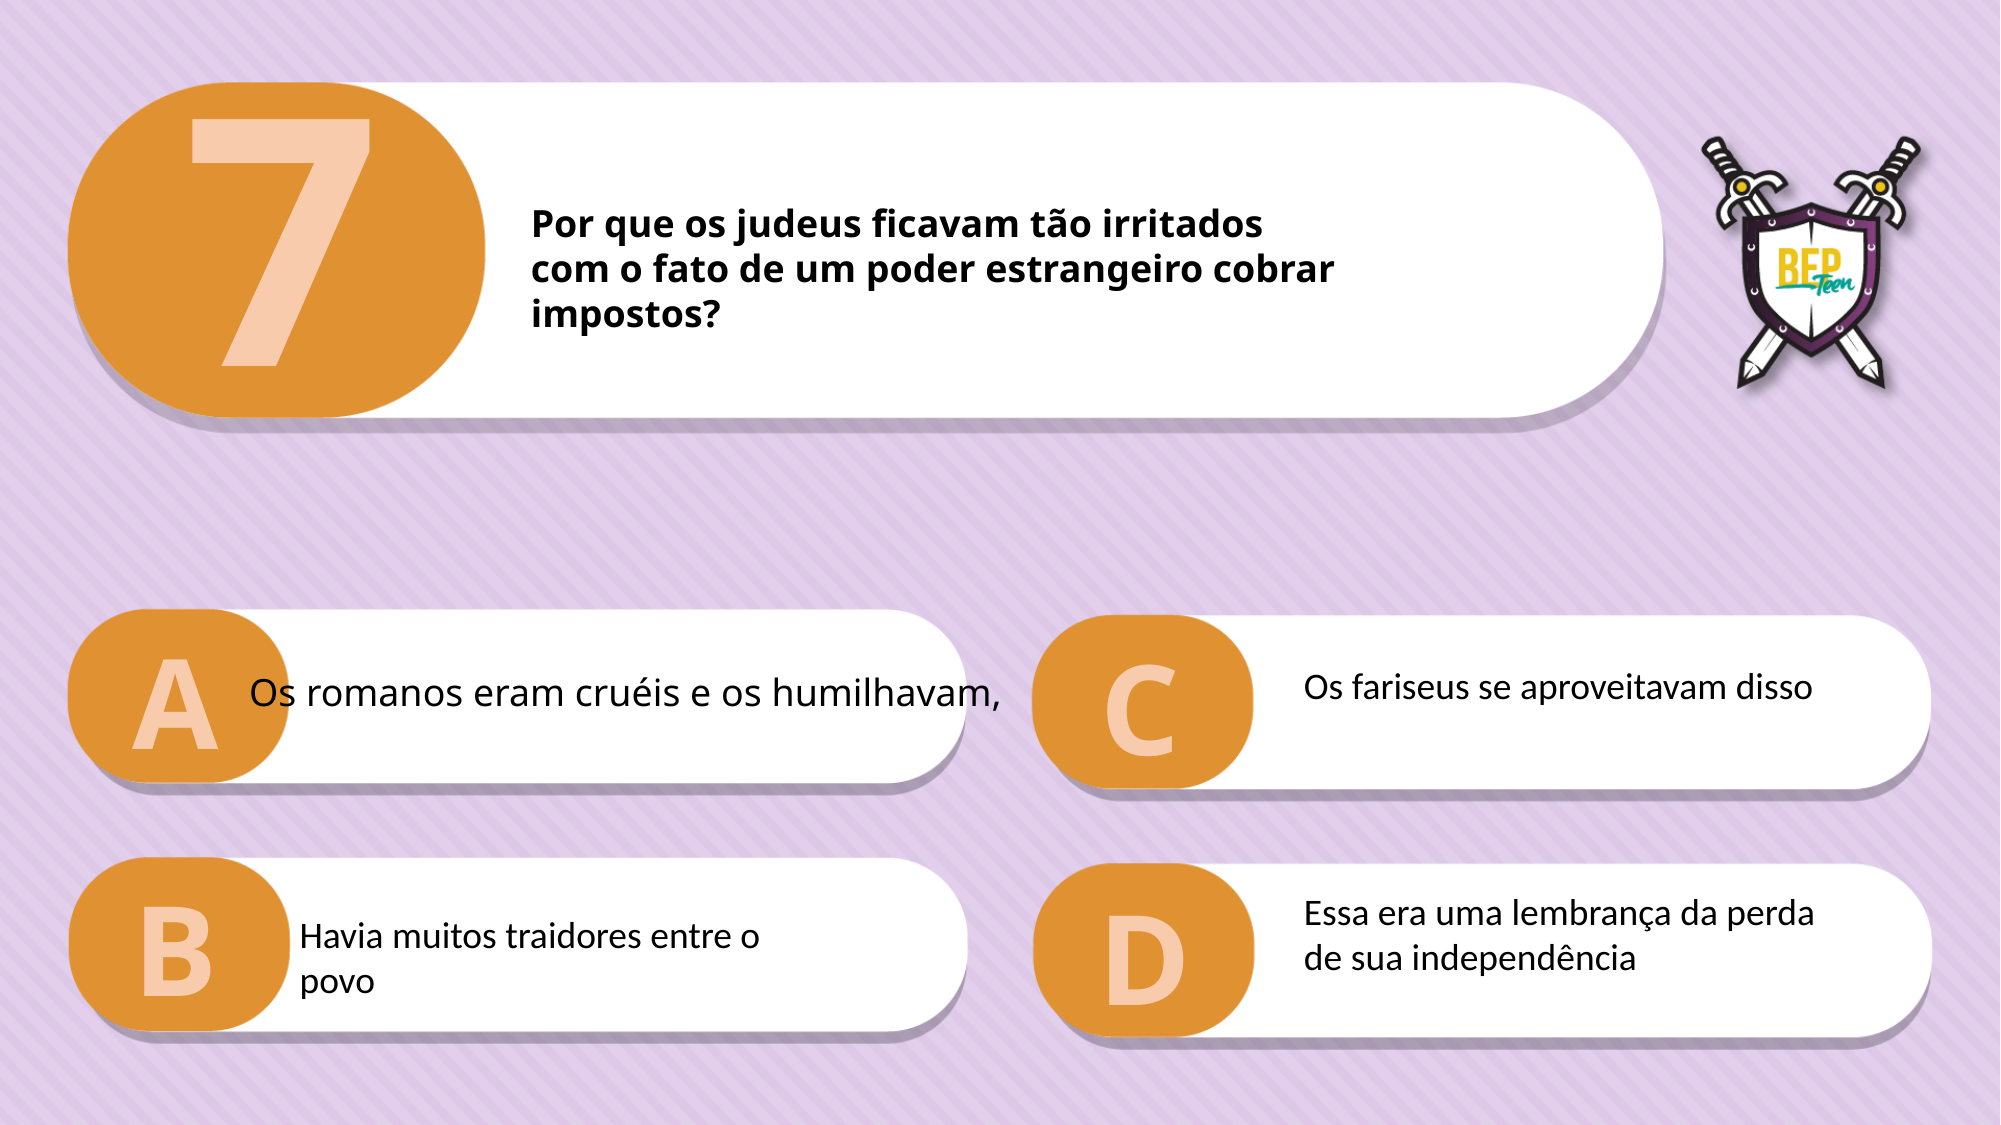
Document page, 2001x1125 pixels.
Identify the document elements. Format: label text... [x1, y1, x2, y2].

text_box Os fariseus se aproveitavam disso [1289, 655, 1878, 715]
text_box D [1075, 872, 1214, 1038]
picture [0, 0, 2001, 1125]
text_box B [106, 864, 245, 1029]
text_box Os romanos eram cruéis e os humilhavam, [234, 661, 1018, 722]
text_box Havia muitos traidores entre o povo [284, 903, 777, 1008]
text_box Por que os judeus ficavam tão irritados com o fato de um poder estrangeiro cobrar impostos? [516, 192, 1516, 343]
text_box C [1071, 622, 1210, 788]
text_box Essa era uma lembrança da perda de sua independência [1289, 880, 1842, 986]
text_box A [106, 616, 245, 782]
text_box 7 [168, 13, 308, 443]
